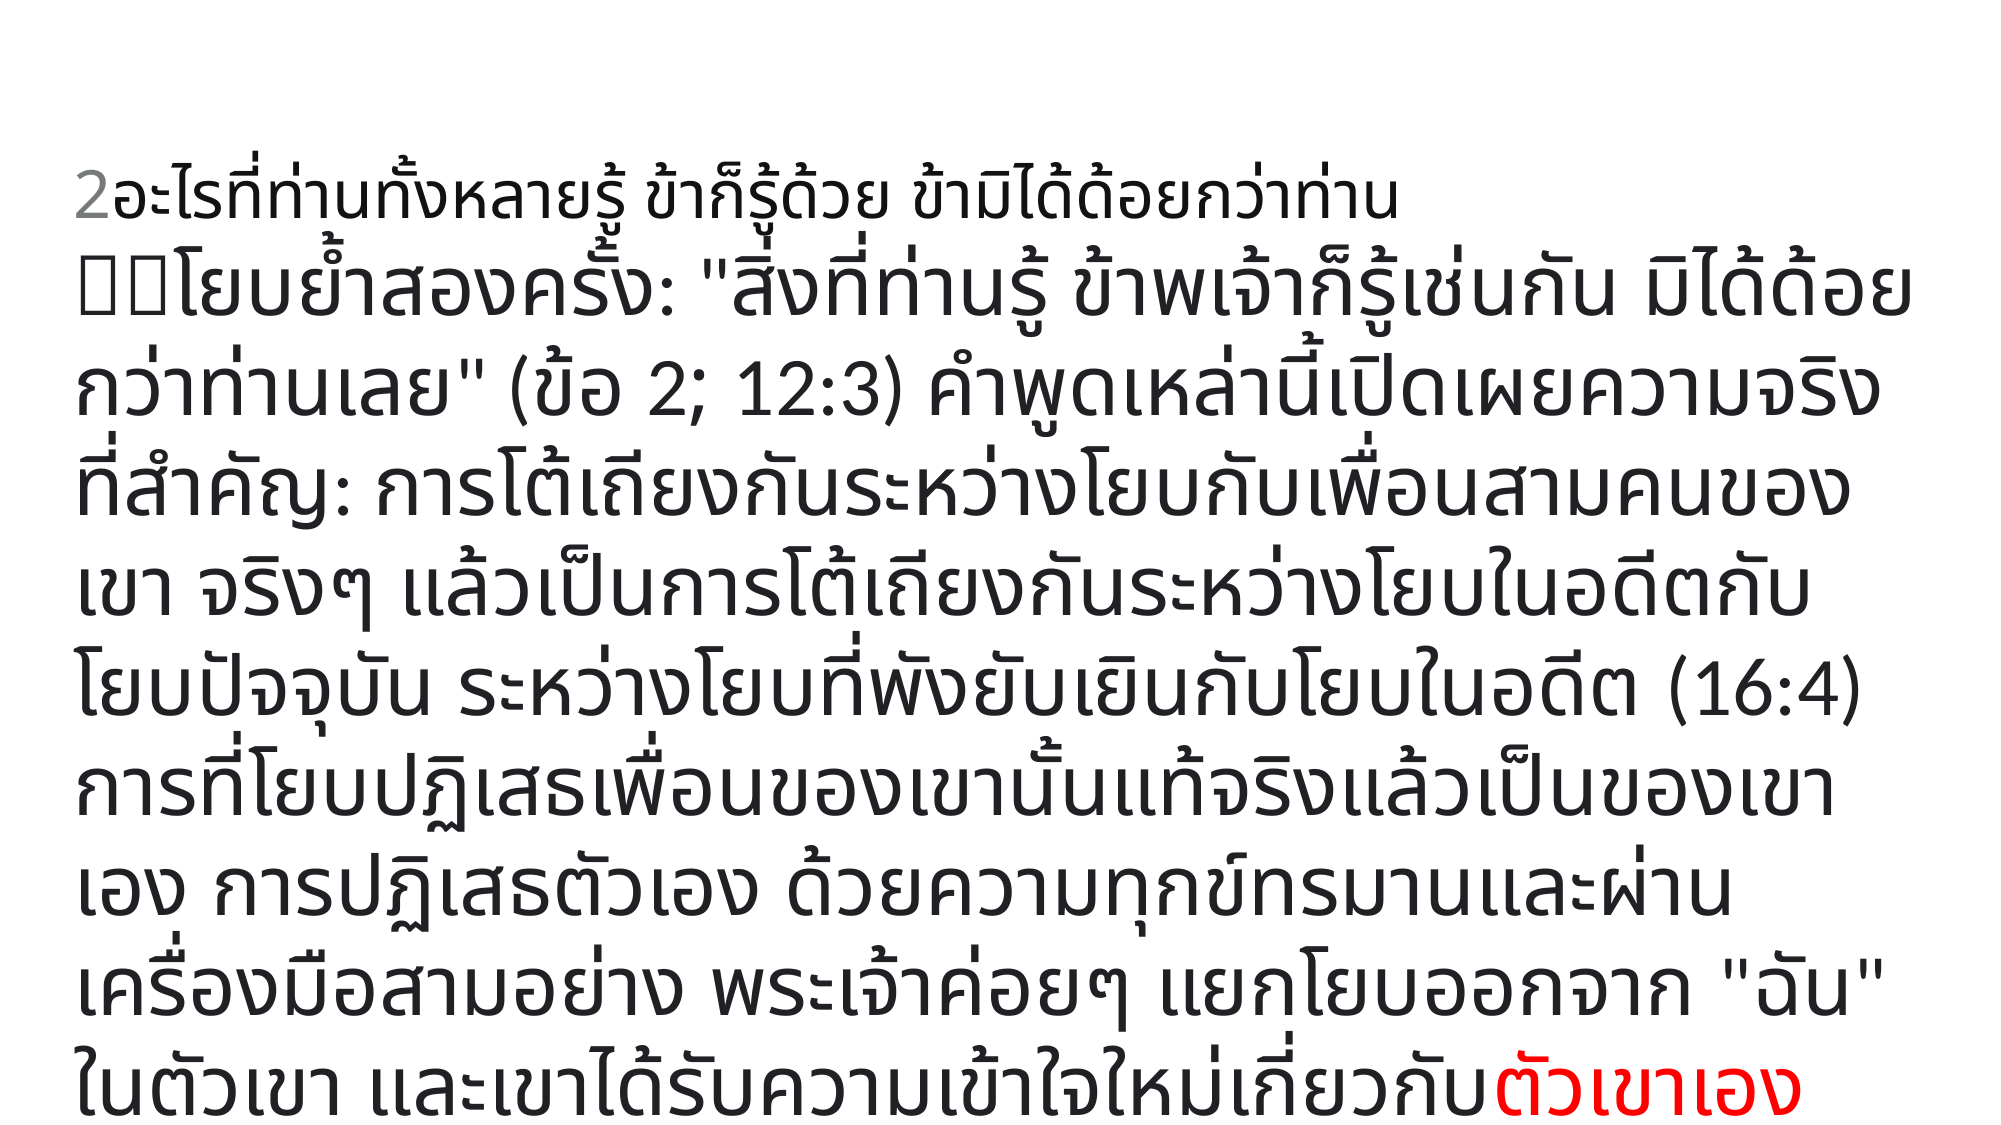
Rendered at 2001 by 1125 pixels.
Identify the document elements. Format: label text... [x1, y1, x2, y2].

text_box 2อะไรที่ท่านทั้งหลายรู้ ข้าก็รู้ด้วย ข้ามิได้ด้อยกว่าท่าน โยบย้ำสองครั้ง: "สิ่งที่ท่านรู้ ข้าพเจ้าก็รู้เช่นกัน มิได้ด้อยกว่าท่านเลย" (ข้อ 2; 12:3) คำพูดเหล่านี้เปิดเผยความจริงที่สำคัญ: การโต้เถียงกันระหว่างโยบกับเพื่อนสามคนของเขา จริงๆ แล้วเป็นการโต้เถียงกันระหว่างโยบในอดีตกับโยบปัจจุบัน ระหว่างโยบที่พังยับเยินกับโยบในอดีต (16:4) การที่โยบปฏิเสธเพื่อนของเขานั้นแท้จริงแล้วเป็นของเขาเอง การปฏิเสธตัวเอง ด้วยความทุกข์ทรมานและผ่านเครื่องมือสามอย่าง พระเจ้าค่อยๆ แยกโยบออกจาก "ฉัน" ในตัวเขา และเขาได้รับความเข้าใจใหม่เกี่ยวกับตัวเขาเองและพระเจ้า [58, 144, 1935, 1125]
